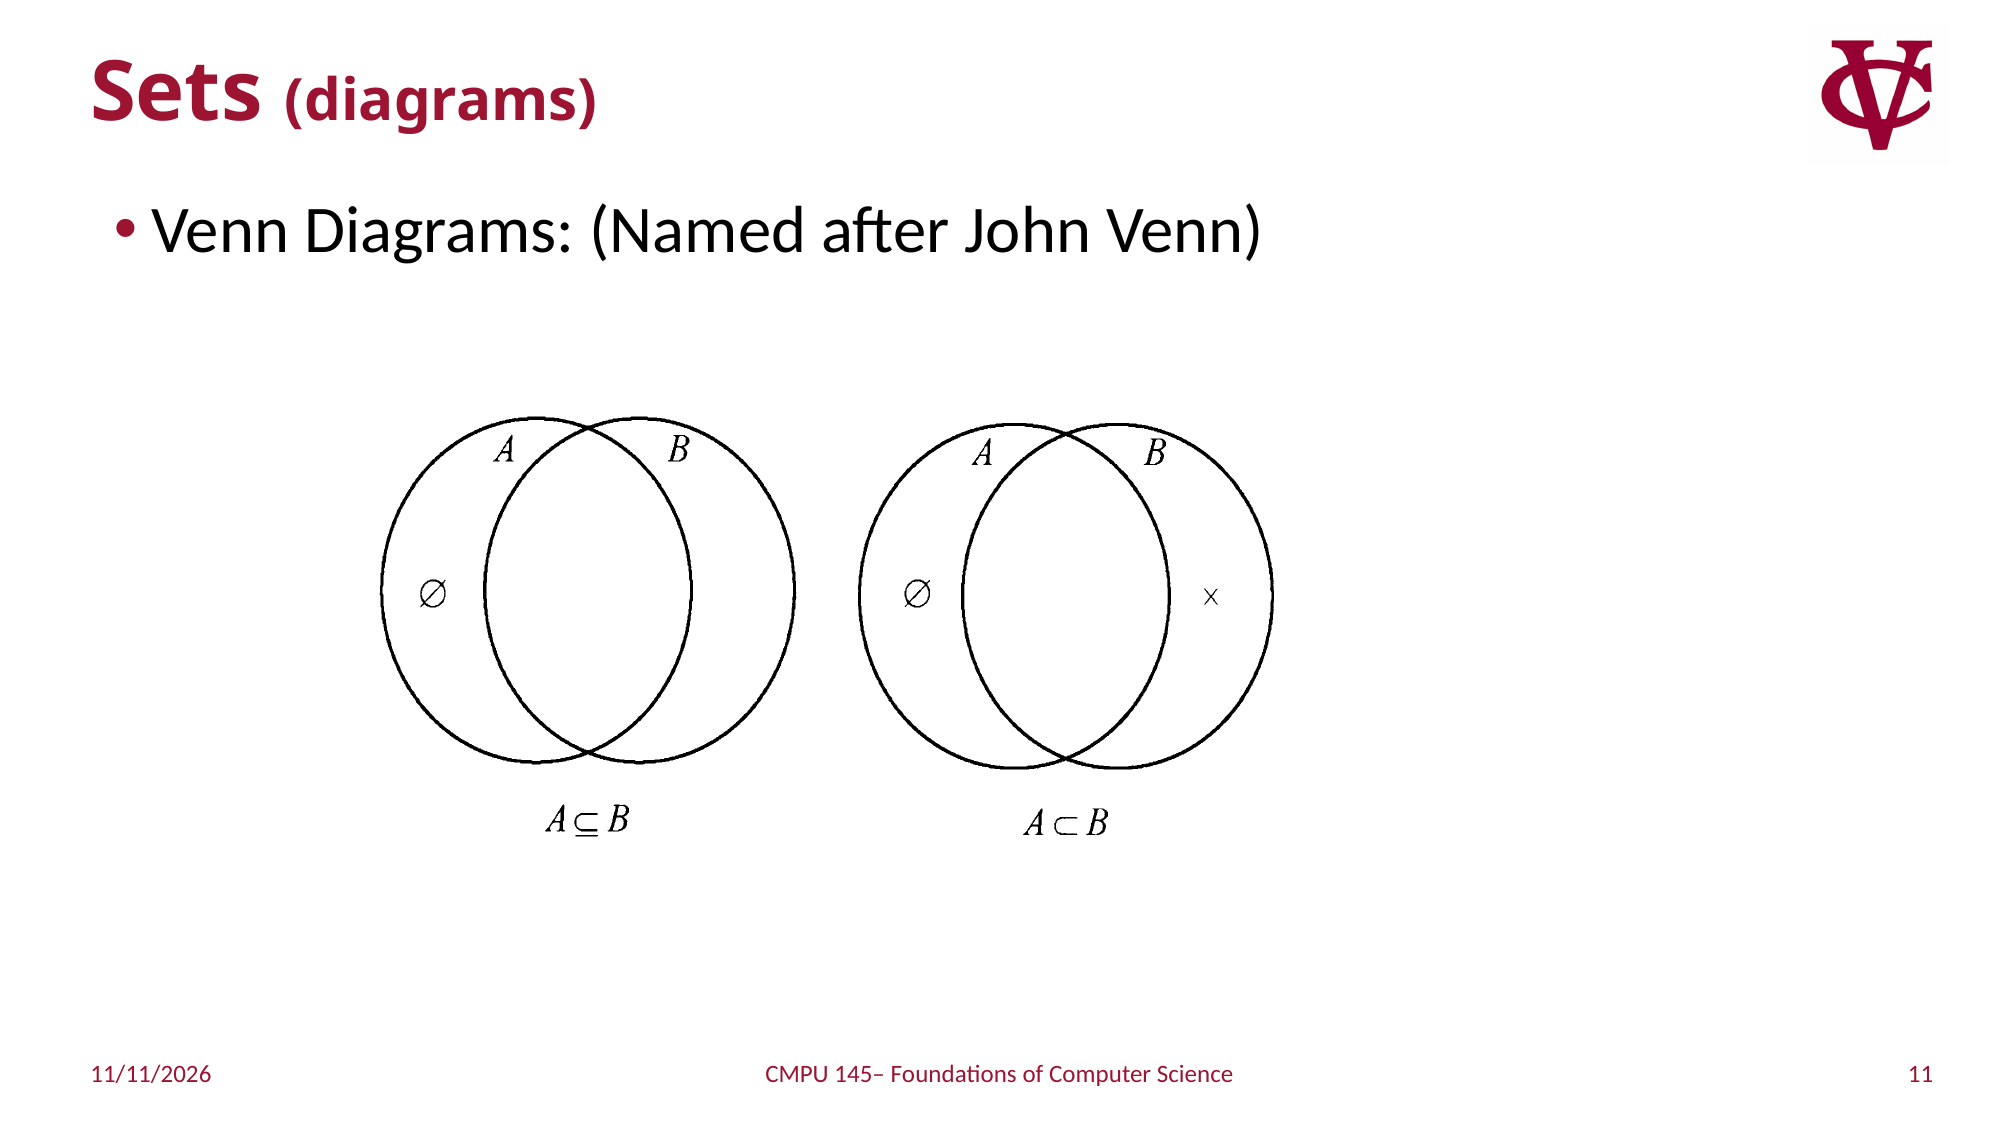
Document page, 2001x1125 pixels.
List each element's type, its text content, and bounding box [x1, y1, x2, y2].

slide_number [75, 1042, 640, 1103]
picture [1809, 24, 1949, 164]
list Venn Diagrams: (Named after John Venn) [98, 187, 1949, 380]
slide_number 11 [1384, 1042, 1949, 1103]
footer CMPU 145– Foundations of Computer Science [662, 1042, 1338, 1103]
title Sets (diagrams) [75, 37, 1793, 151]
picture [372, 414, 1278, 842]
